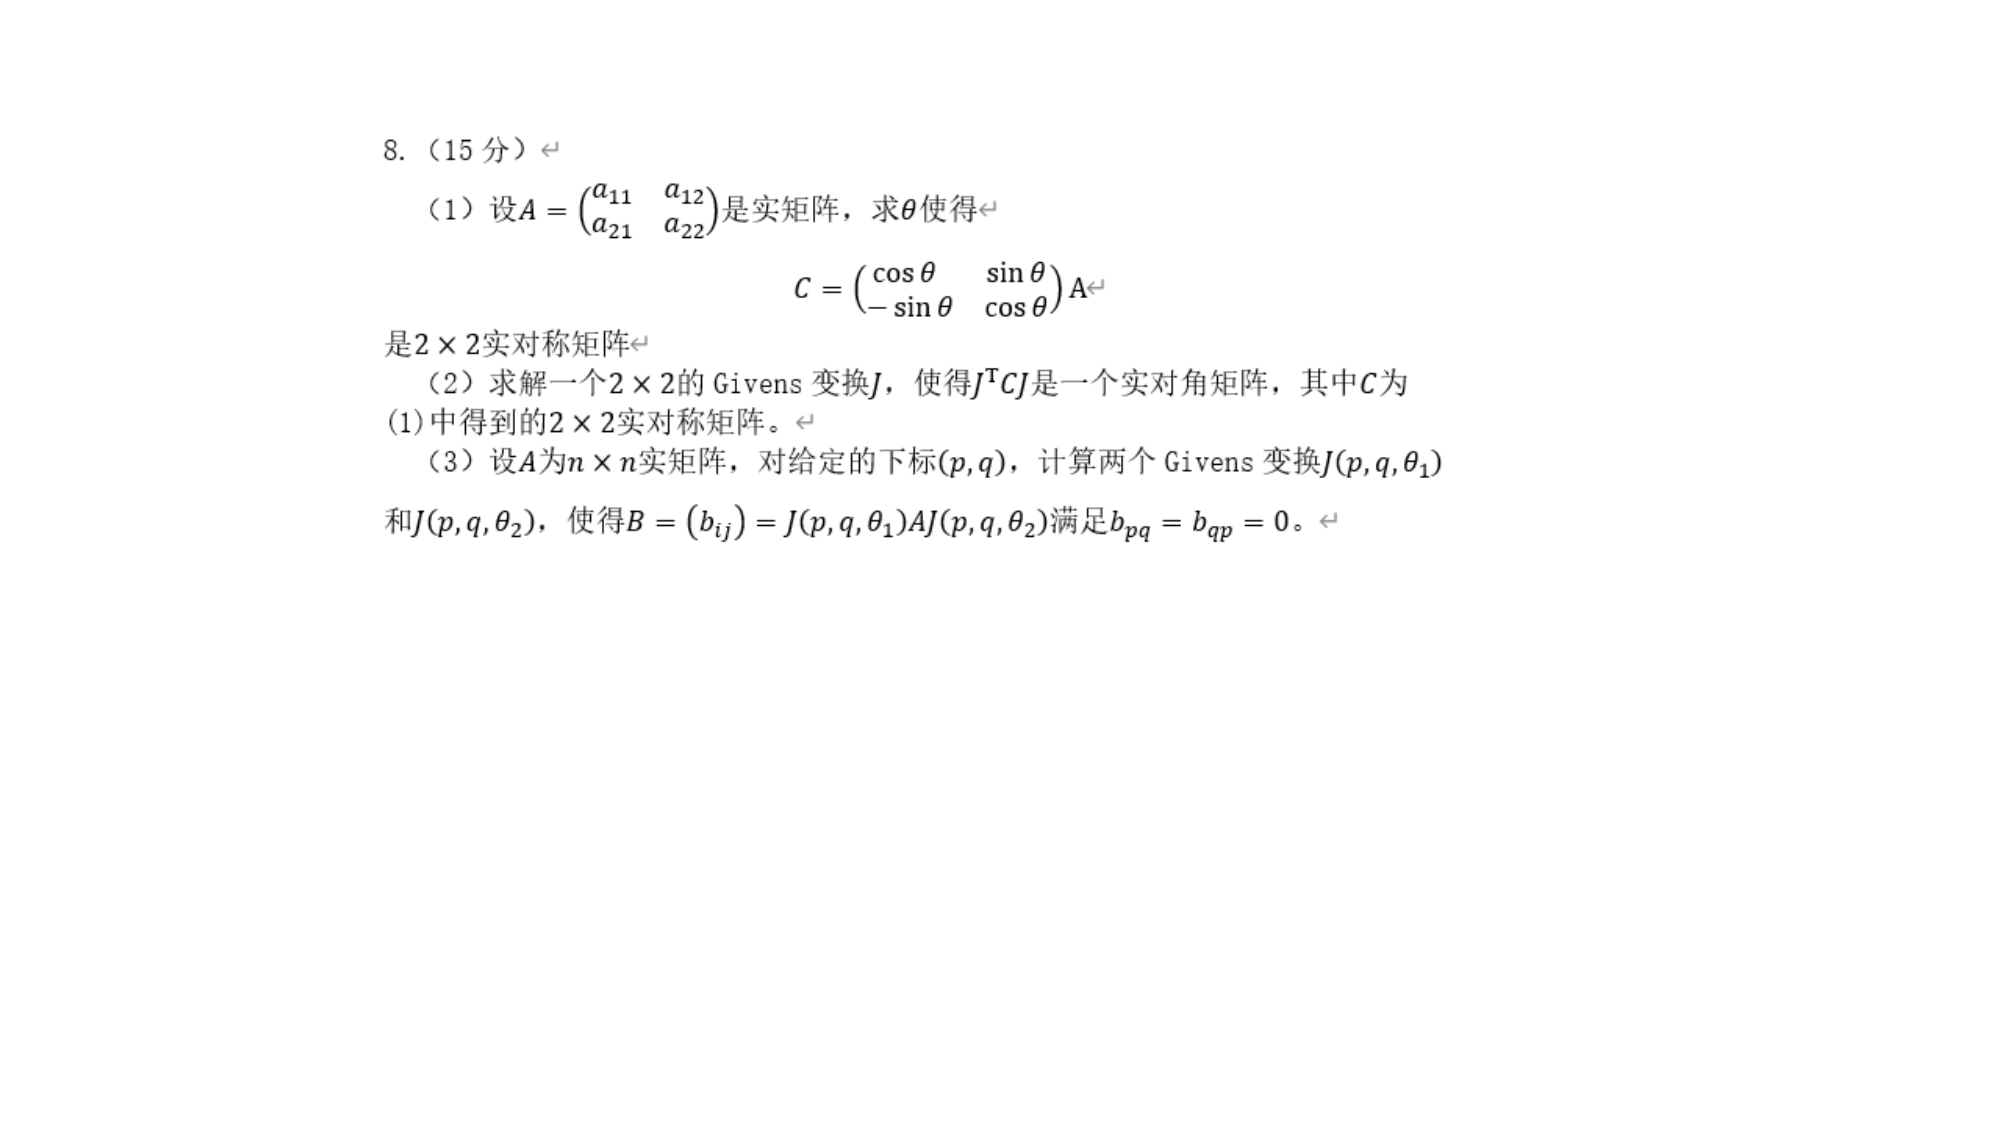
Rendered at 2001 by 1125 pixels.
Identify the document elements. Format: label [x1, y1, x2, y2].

picture [368, 129, 1464, 550]
